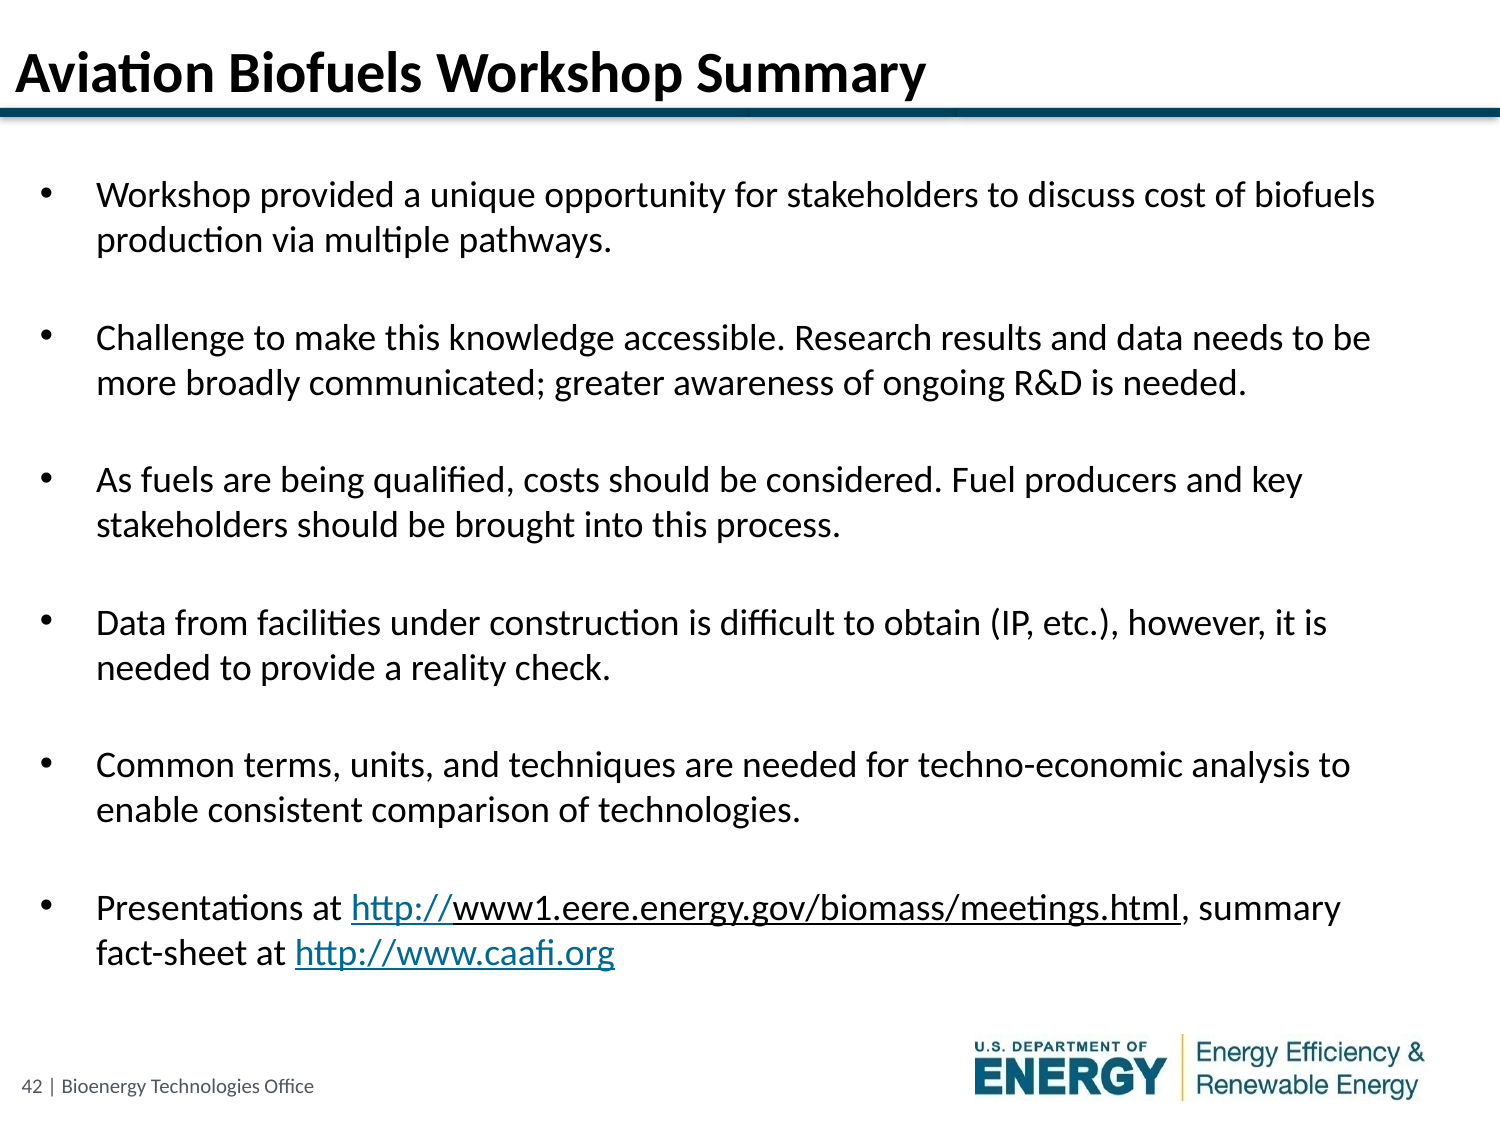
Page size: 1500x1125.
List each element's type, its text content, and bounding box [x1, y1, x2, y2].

title Aviation Biofuels Workshop Summary [0, 0, 1350, 150]
list Workshop provided a unique opportunity for stakeholders to discuss cost of biofuels production via multiple pathways. Challenge to make this knowledge accessible. Research results and data needs to be more broadly communicated; greater awareness of ongoing R&D is needed. As fuels are being qualified, costs should be considered. Fuel producers and key stakeholders should be brought into this process. Data from facilities under construction is difficult to obtain (IP, etc.), however, it is needed to provide a reality check. Common terms, units, and techniques are needed for techno-economic analysis to enable consistent comparison of technologies. Presentations at http://www1.eere.energy.gov/biomass/meetings.html, summary fact-sheet at http://www.caafi.org [24, 162, 1425, 1100]
